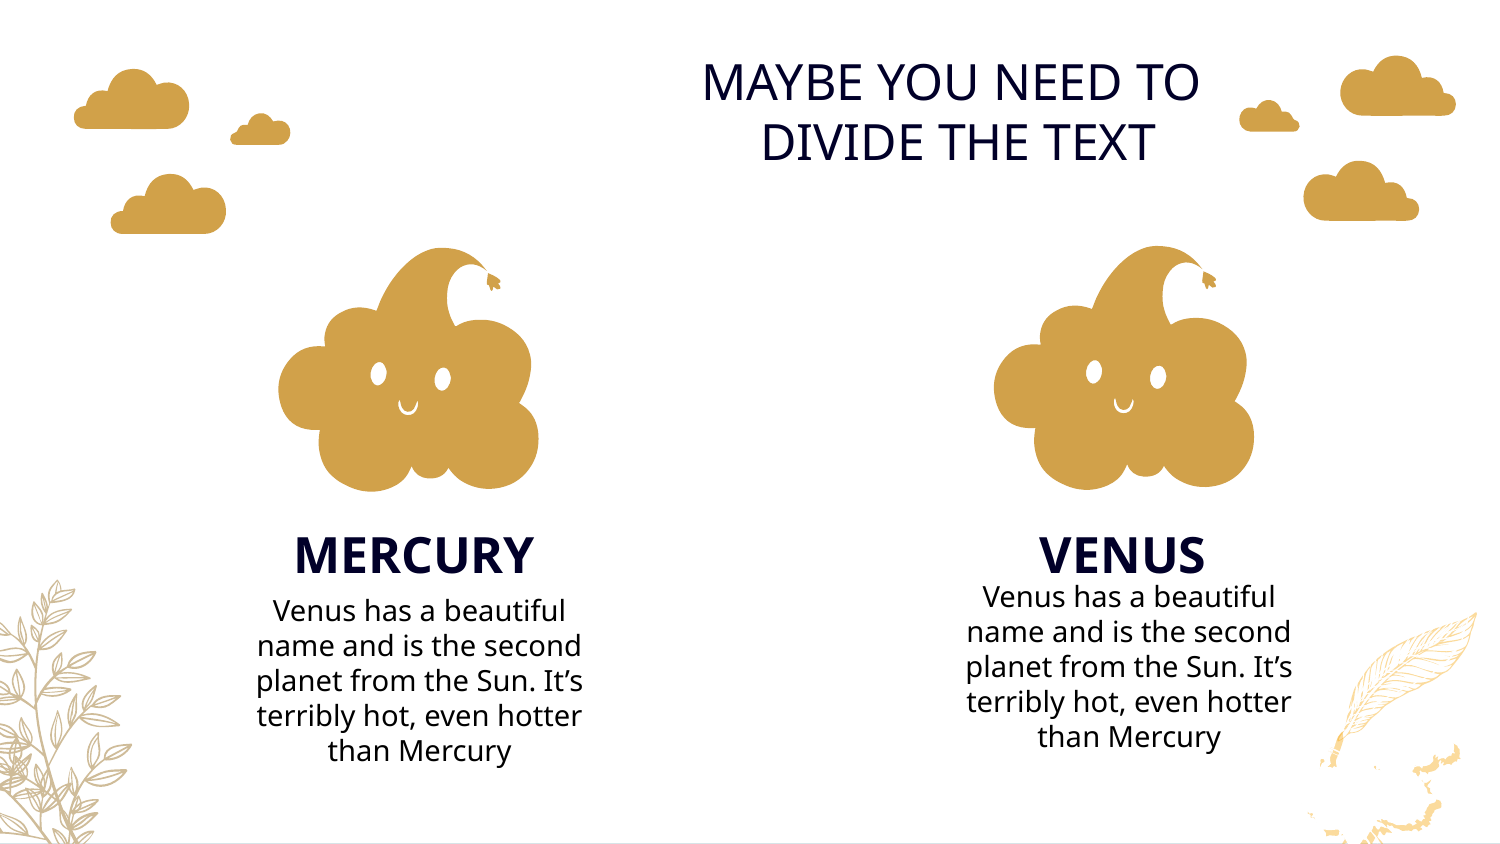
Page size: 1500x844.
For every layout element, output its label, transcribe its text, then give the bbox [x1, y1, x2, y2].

subtitle Venus has a beautiful name and is the second planet from the Sun. It’s terribly hot, even hotter than Mercury [217, 595, 622, 765]
subtitle VENUS [845, 504, 1401, 599]
picture [73, 55, 1457, 235]
subtitle MERCURY [138, 504, 691, 599]
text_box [275, 247, 540, 495]
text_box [1302, 642, 1498, 844]
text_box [990, 245, 1256, 493]
title MAYBE YOU NEED TO DIVIDE THE TEXT [439, 35, 1477, 131]
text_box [0, 577, 181, 844]
subtitle Venus has a beautiful name and is the second planet from the Sun. It’s terribly hot, even hotter than Mercury [927, 599, 1332, 751]
